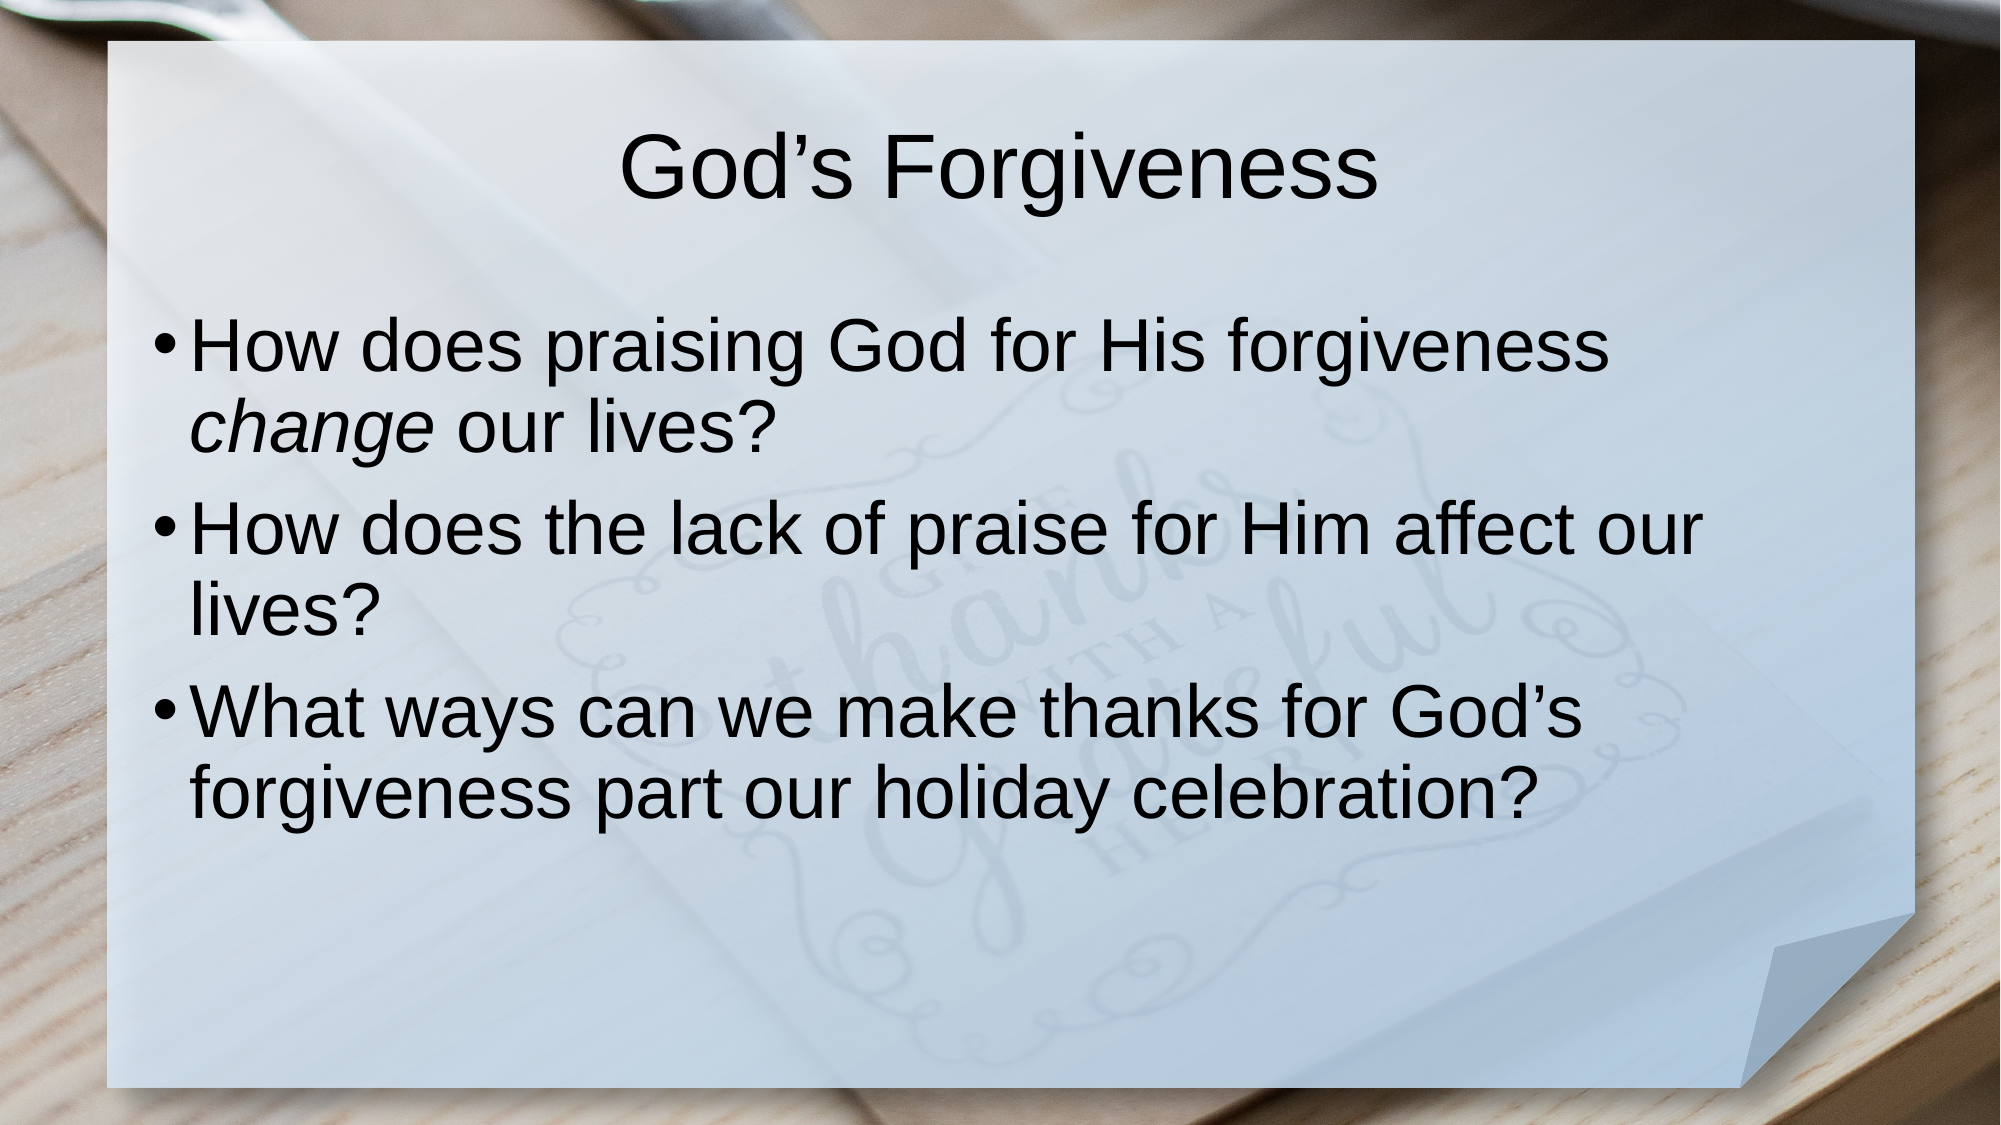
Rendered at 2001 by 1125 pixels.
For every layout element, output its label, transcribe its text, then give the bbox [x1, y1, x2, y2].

title God’s Forgiveness [137, 59, 1863, 278]
list How does praising God for His forgiveness change our lives? How does the lack of praise for Him affect our lives? What ways can we make thanks for God’s forgiveness part our holiday celebration? [137, 299, 1863, 1014]
picture [0, 0, 2001, 1125]
